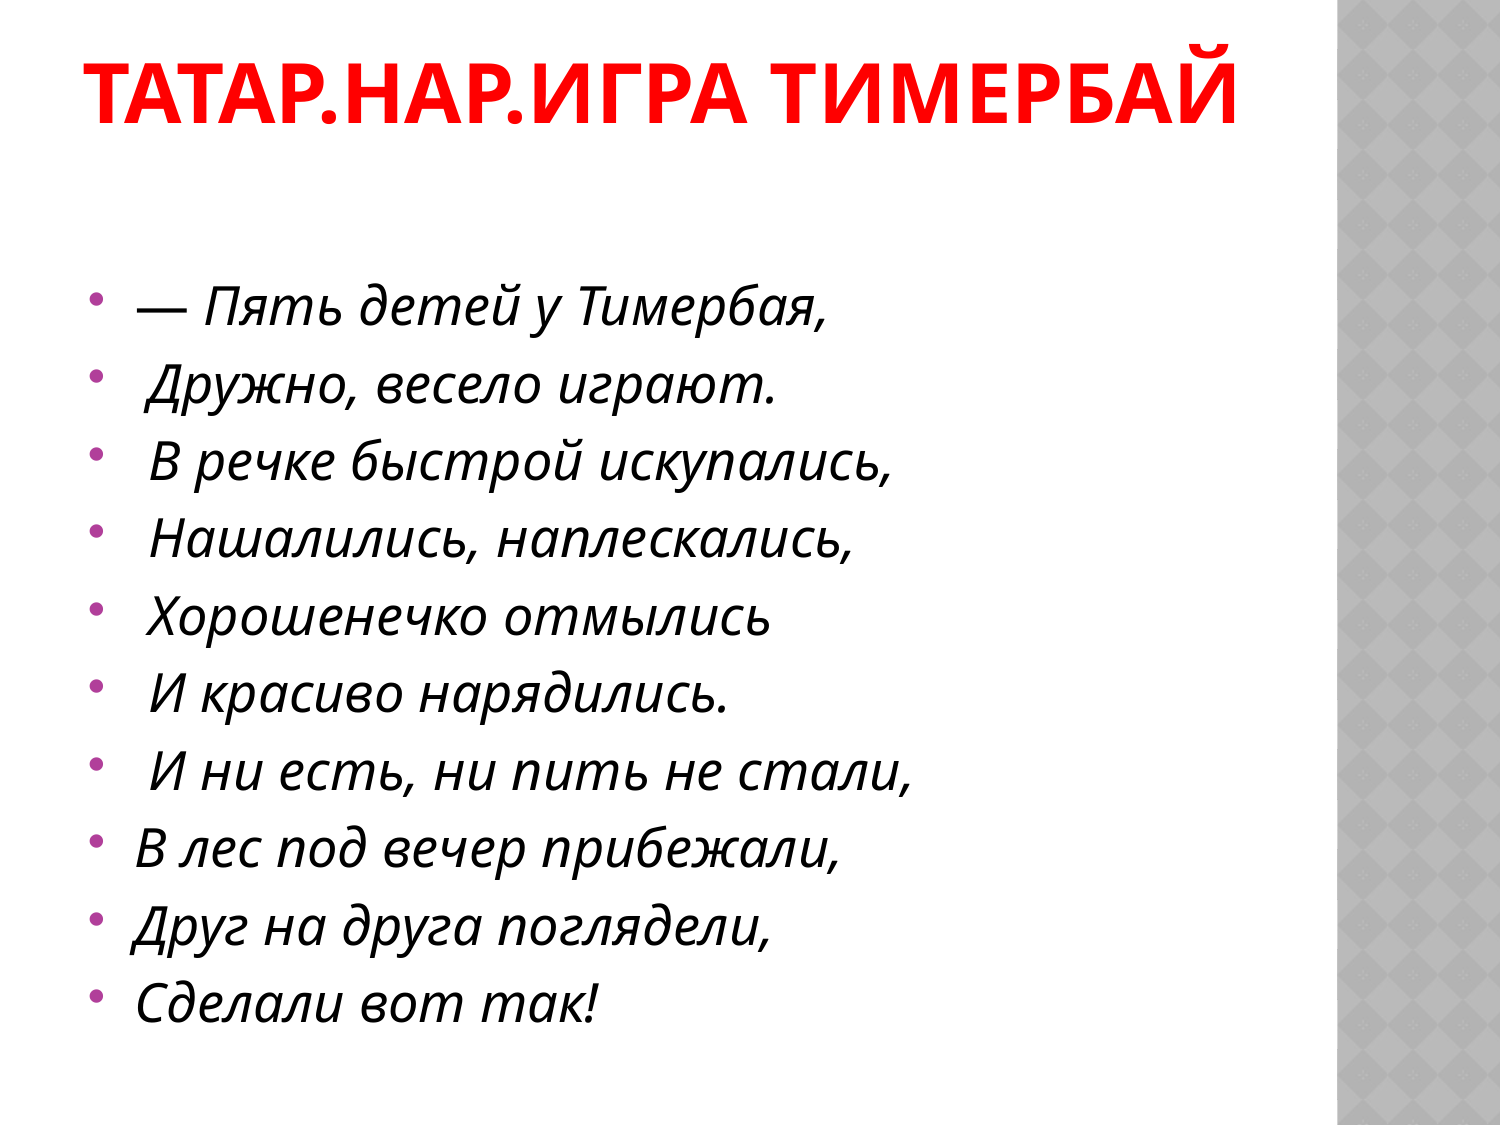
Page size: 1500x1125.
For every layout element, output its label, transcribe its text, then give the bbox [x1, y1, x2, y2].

title Татар.нар.игра тимербай [75, 52, 1263, 240]
list — Пять детей у Тимербая, Дружно, весело играют. В речке быстрой искупались, Нашалились, наплескались, Хорошенечко отмылись И красиво нарядились. И ни есть, ни пить не стали, В лес под вечер прибежали, Друг на друга поглядели, Сделали вот так! [75, 264, 1263, 1059]
